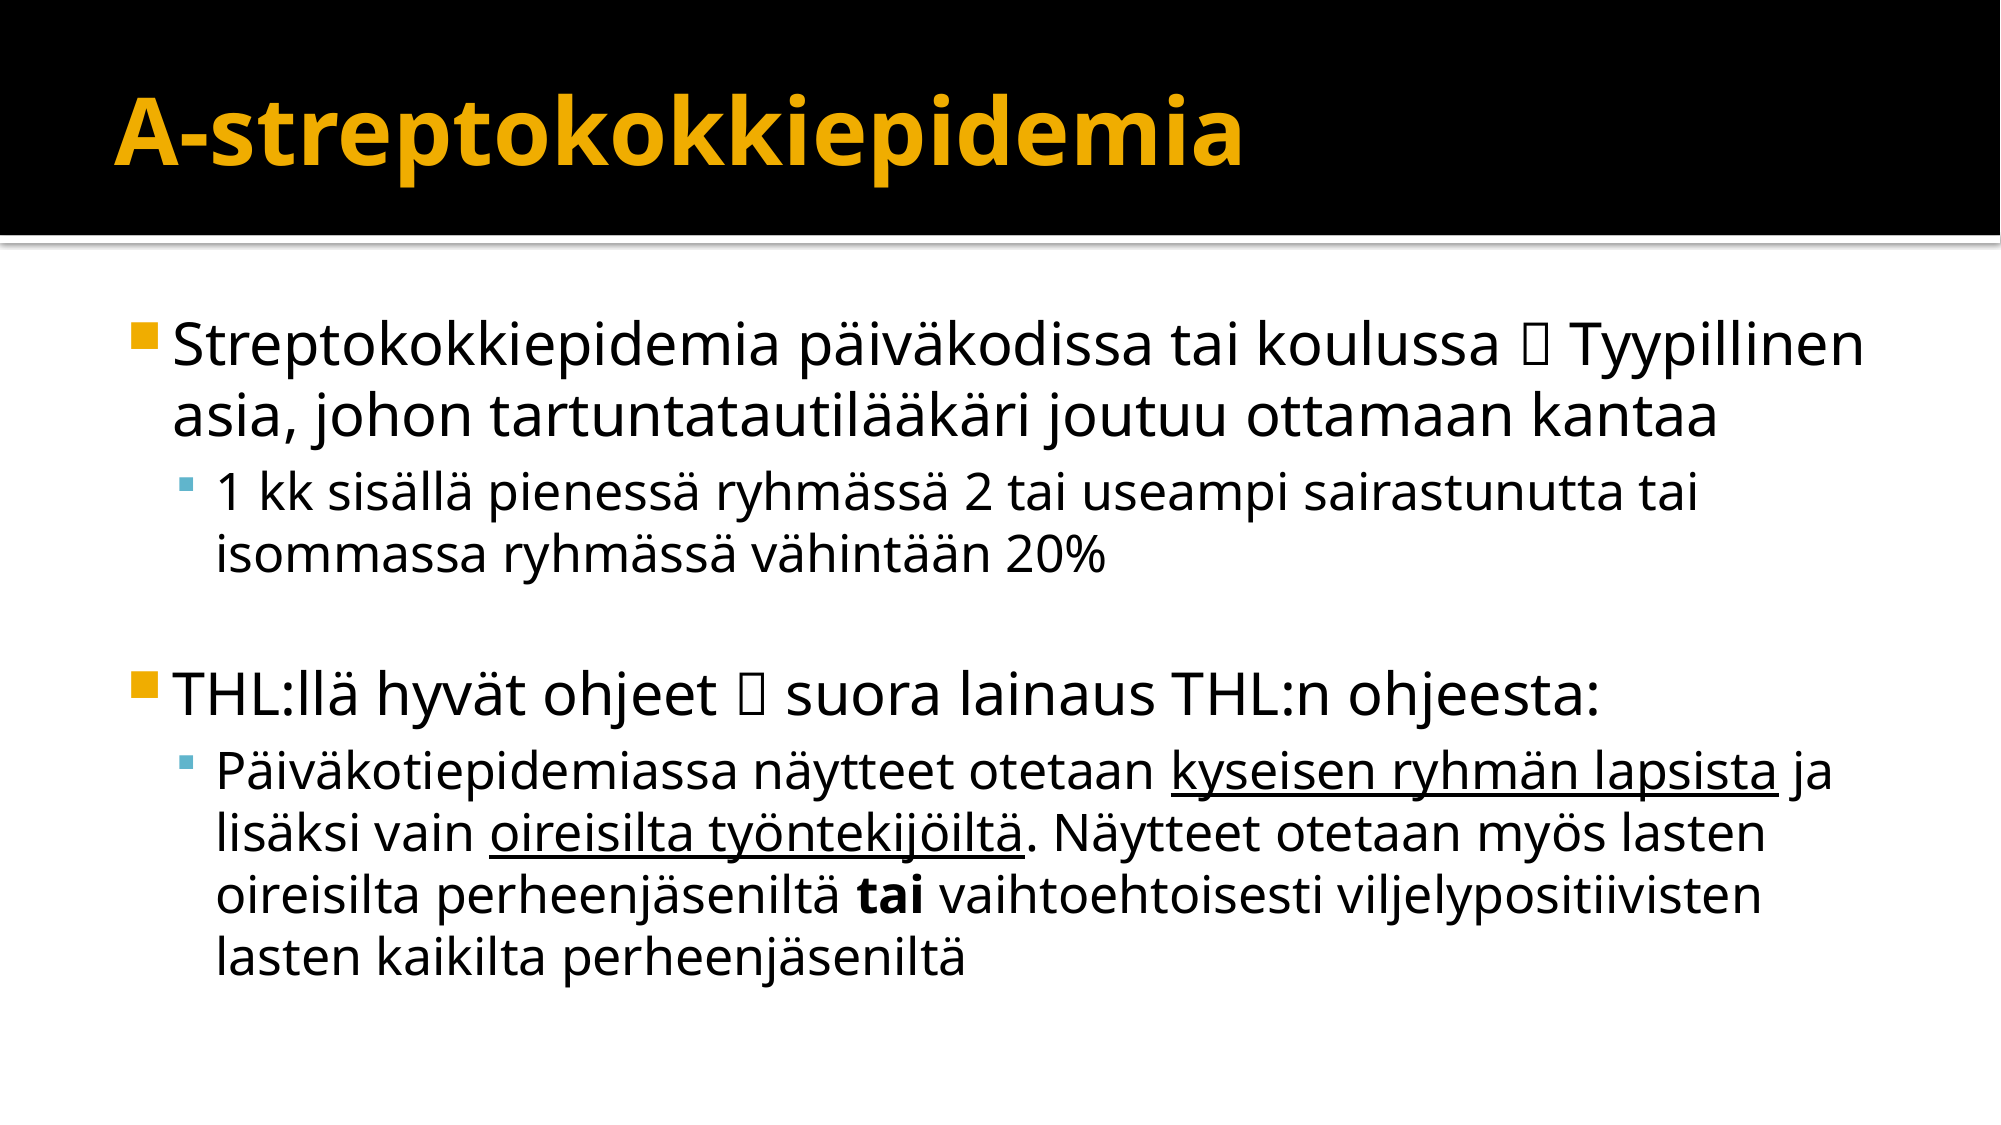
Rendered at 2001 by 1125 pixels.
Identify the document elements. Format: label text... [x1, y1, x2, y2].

title A-streptokokkiepidemia [99, 25, 1900, 231]
list Streptokokkiepidemia päiväkodissa tai koulussa  Tyypillinen asia, johon tartuntatautilääkäri joutuu ottamaan kantaa 1 kk sisällä pienessä ryhmässä 2 tai useampi sairastunutta tai isommassa ryhmässä vähintään 20% THL:llä hyvät ohjeet  suora lainaus THL:n ohjeesta: Päiväkotiepidemiassa näytteet otetaan kyseisen ryhmän lapsista ja lisäksi vain oireisilta työntekijöiltä. Näytteet otetaan myös lasten oireisilta perheenjäseniltä tai vaihtoehtoisesti viljelypositiivisten lasten kaikilta perheenjäseniltä [99, 291, 1900, 1050]
